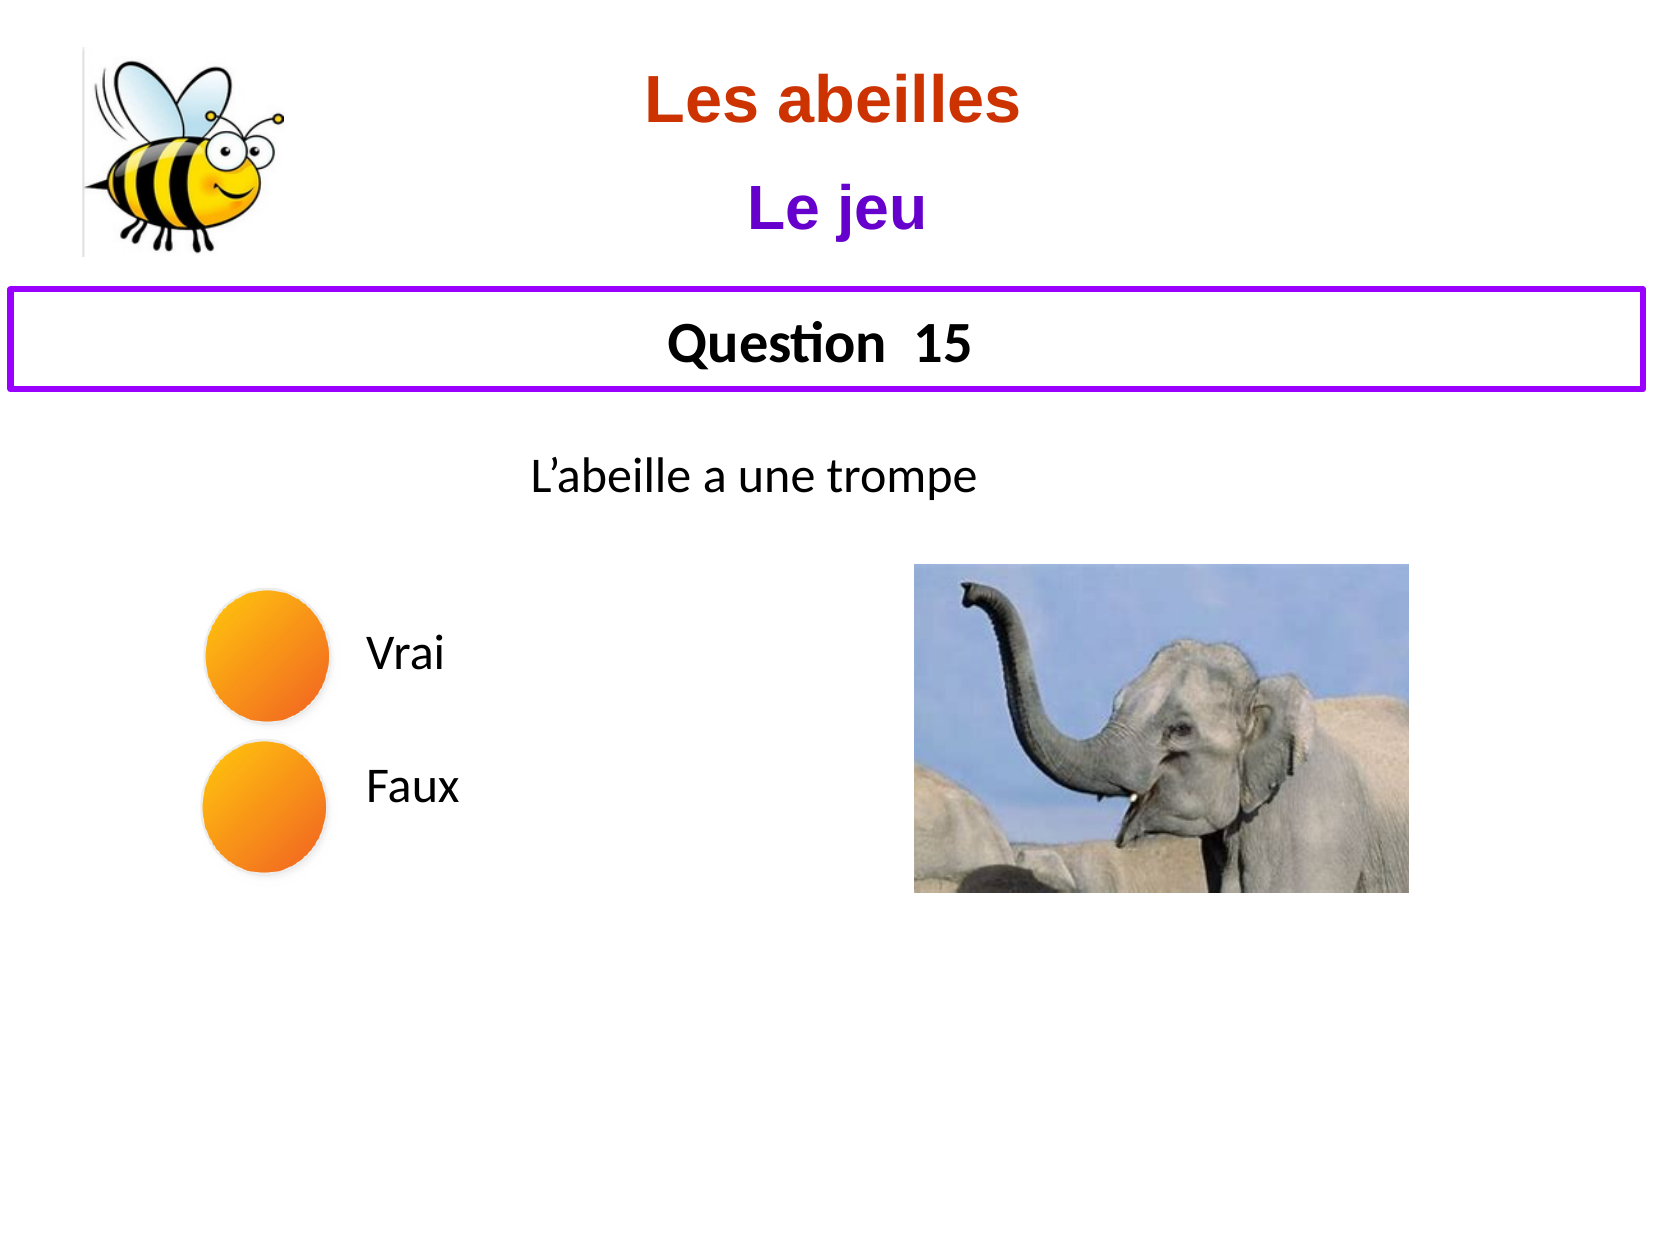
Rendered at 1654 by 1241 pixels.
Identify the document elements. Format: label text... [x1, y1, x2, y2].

picture [193, 582, 345, 888]
text_box Les abeilles [629, 41, 1047, 152]
text_box L’abeille a une trompe [515, 435, 1162, 511]
picture [913, 564, 1409, 894]
text_box Faux [350, 743, 764, 882]
text_box Le jeu [731, 152, 944, 258]
text_box Vrai [350, 611, 800, 696]
text_box Question 15 [10, 289, 1643, 390]
picture [82, 46, 284, 257]
